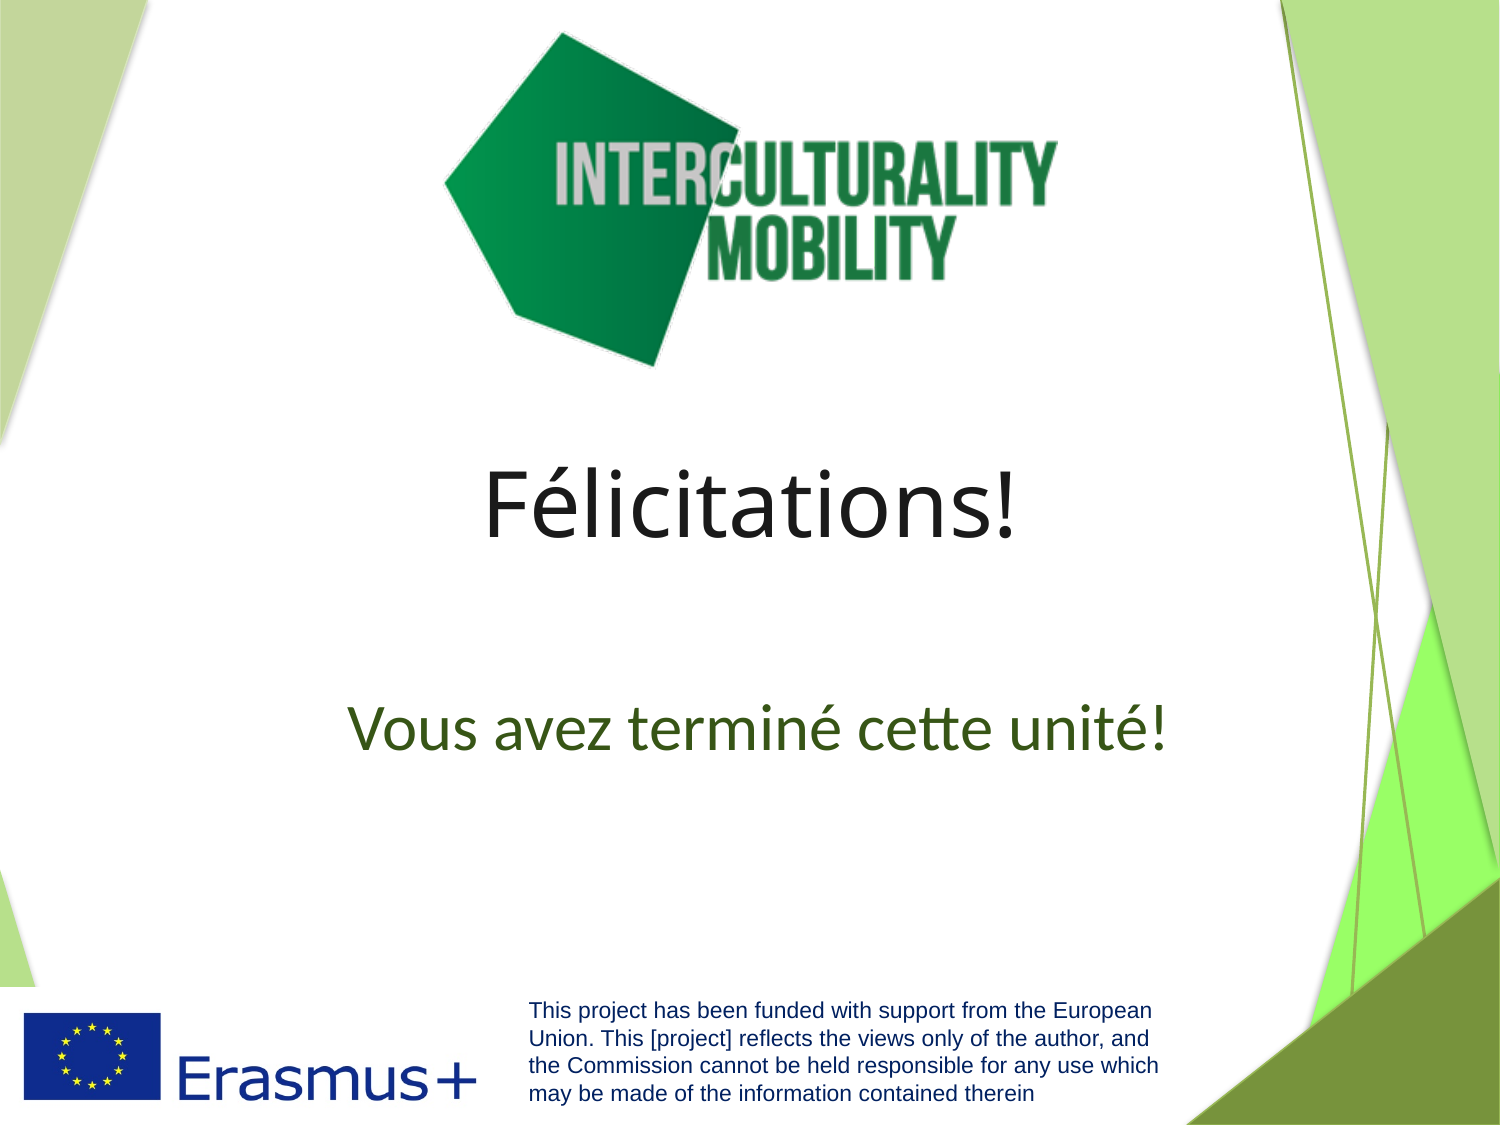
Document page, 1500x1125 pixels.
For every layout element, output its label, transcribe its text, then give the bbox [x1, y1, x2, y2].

title Félicitations! [112, 380, 1388, 622]
subtitle Vous avez terminé cette unité! [260, 676, 1258, 931]
picture [0, 987, 502, 1125]
picture [442, 30, 1058, 370]
